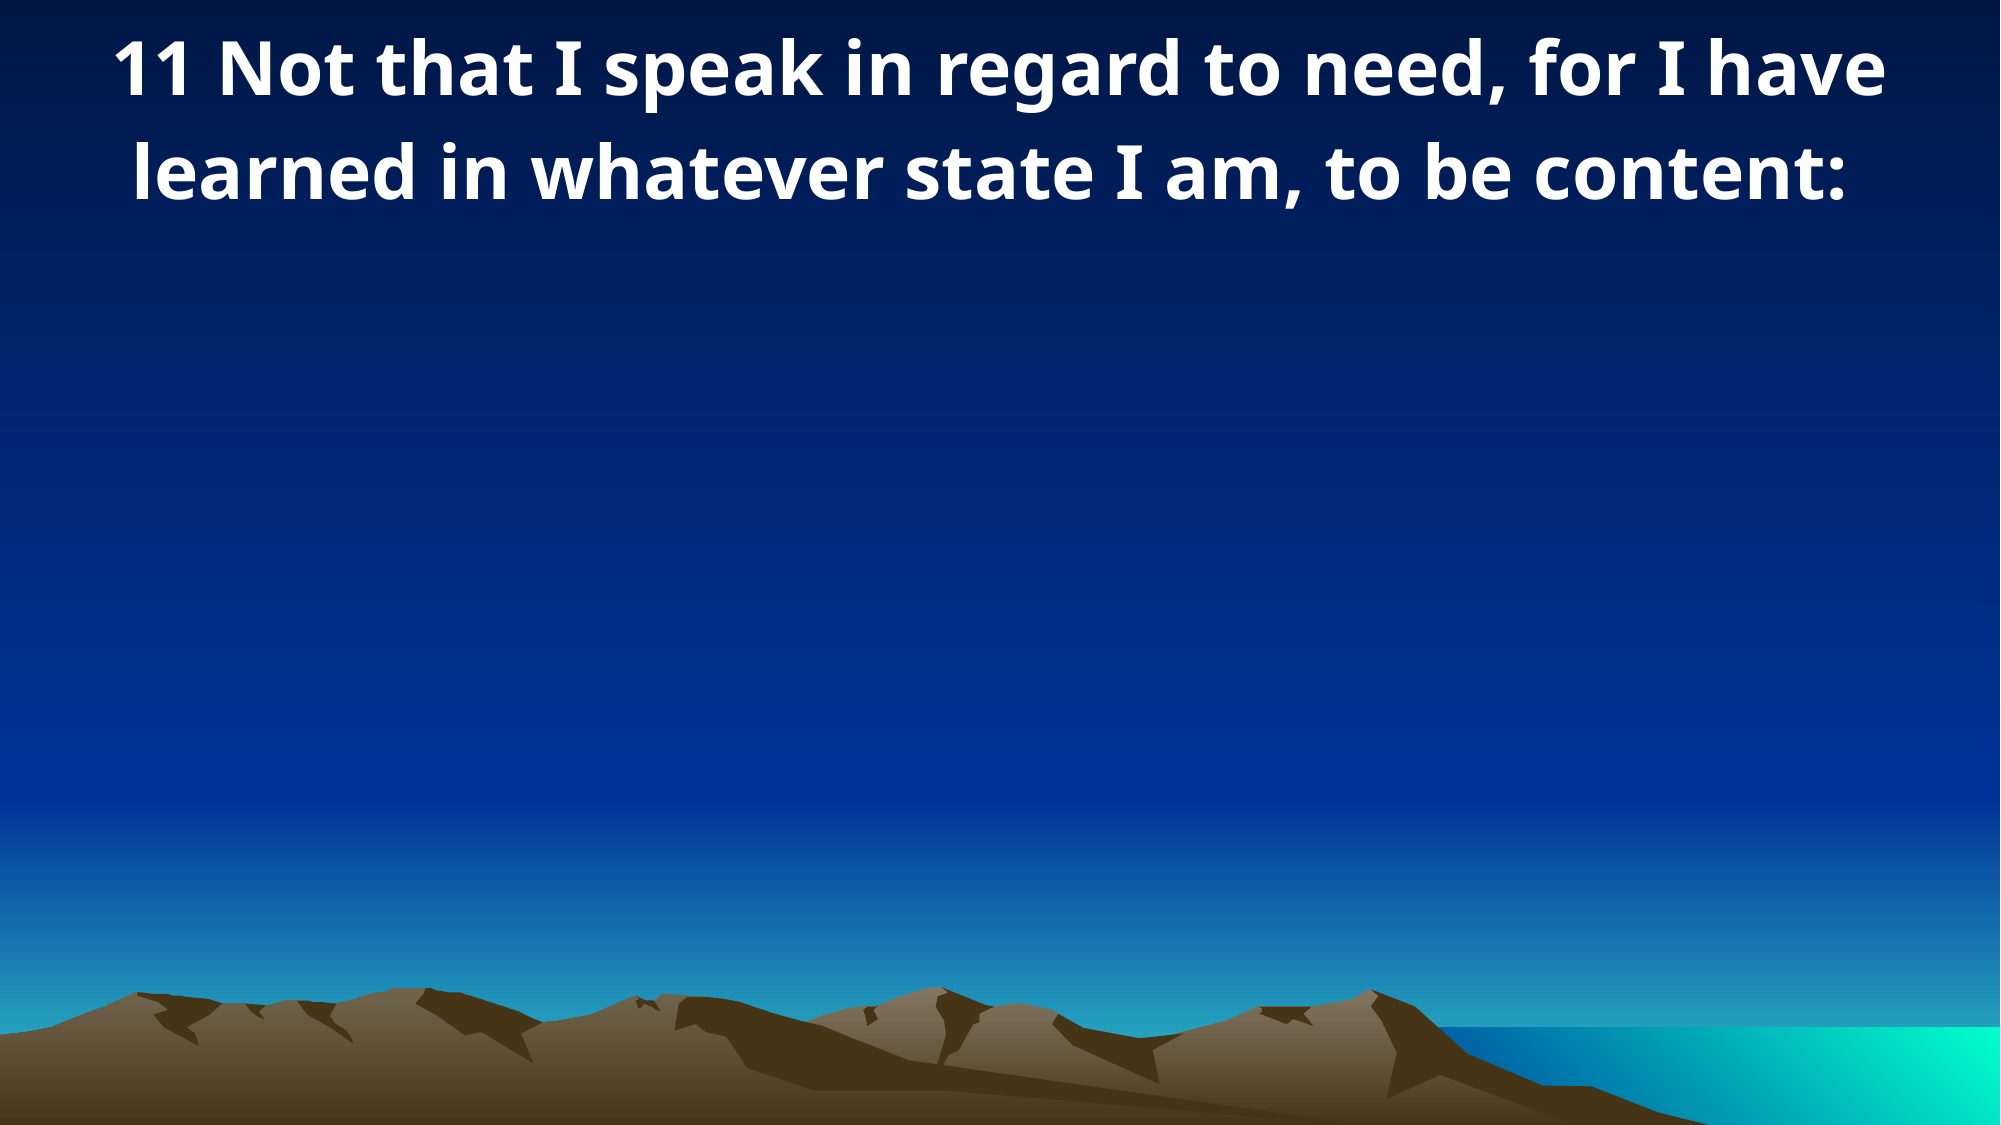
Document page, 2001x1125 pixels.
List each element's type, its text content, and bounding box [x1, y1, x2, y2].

text_box 11 Not that I speak in regard to need, for I have learned in whatever state I am, to be content: [24, 0, 1975, 975]
